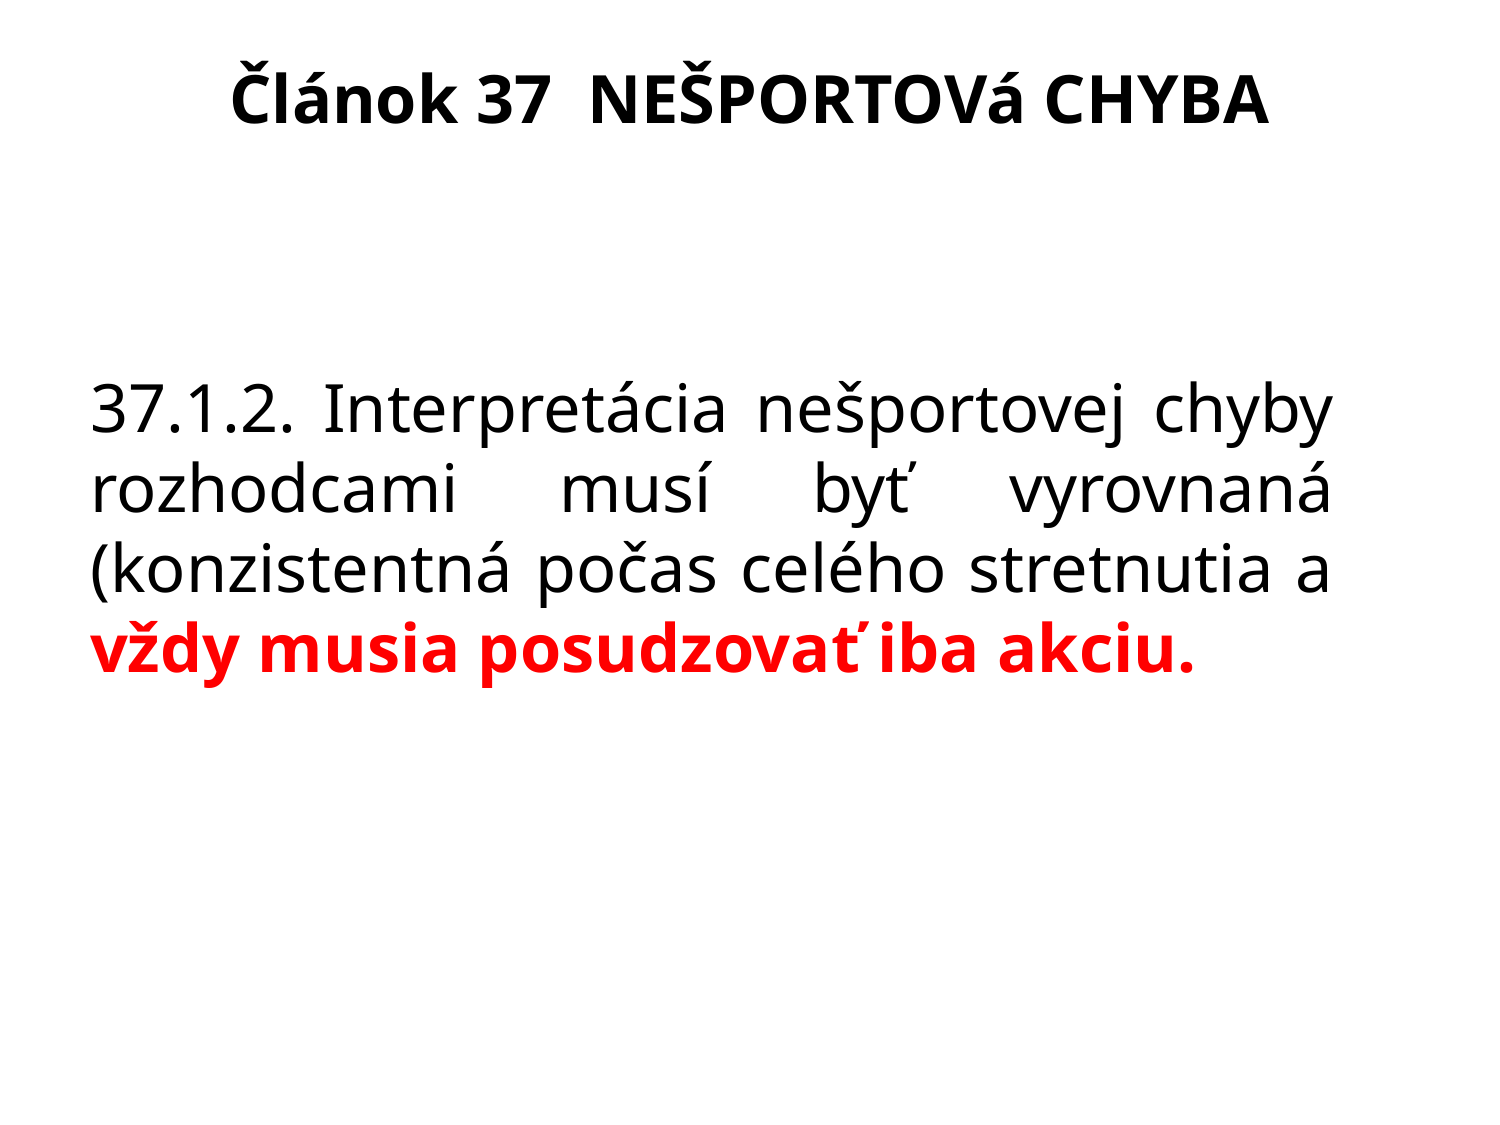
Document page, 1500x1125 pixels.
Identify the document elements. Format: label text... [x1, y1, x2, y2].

title Článok 37 NEŠPORTOVá CHYBA [37, 44, 1463, 150]
list 37.1.2. Interpretácia nešportovej chyby rozhodcami musí byť vyrovnaná (konzistentná počas celého stretnutia a vždy musia posudzovať iba akciu. [75, 357, 1350, 694]
